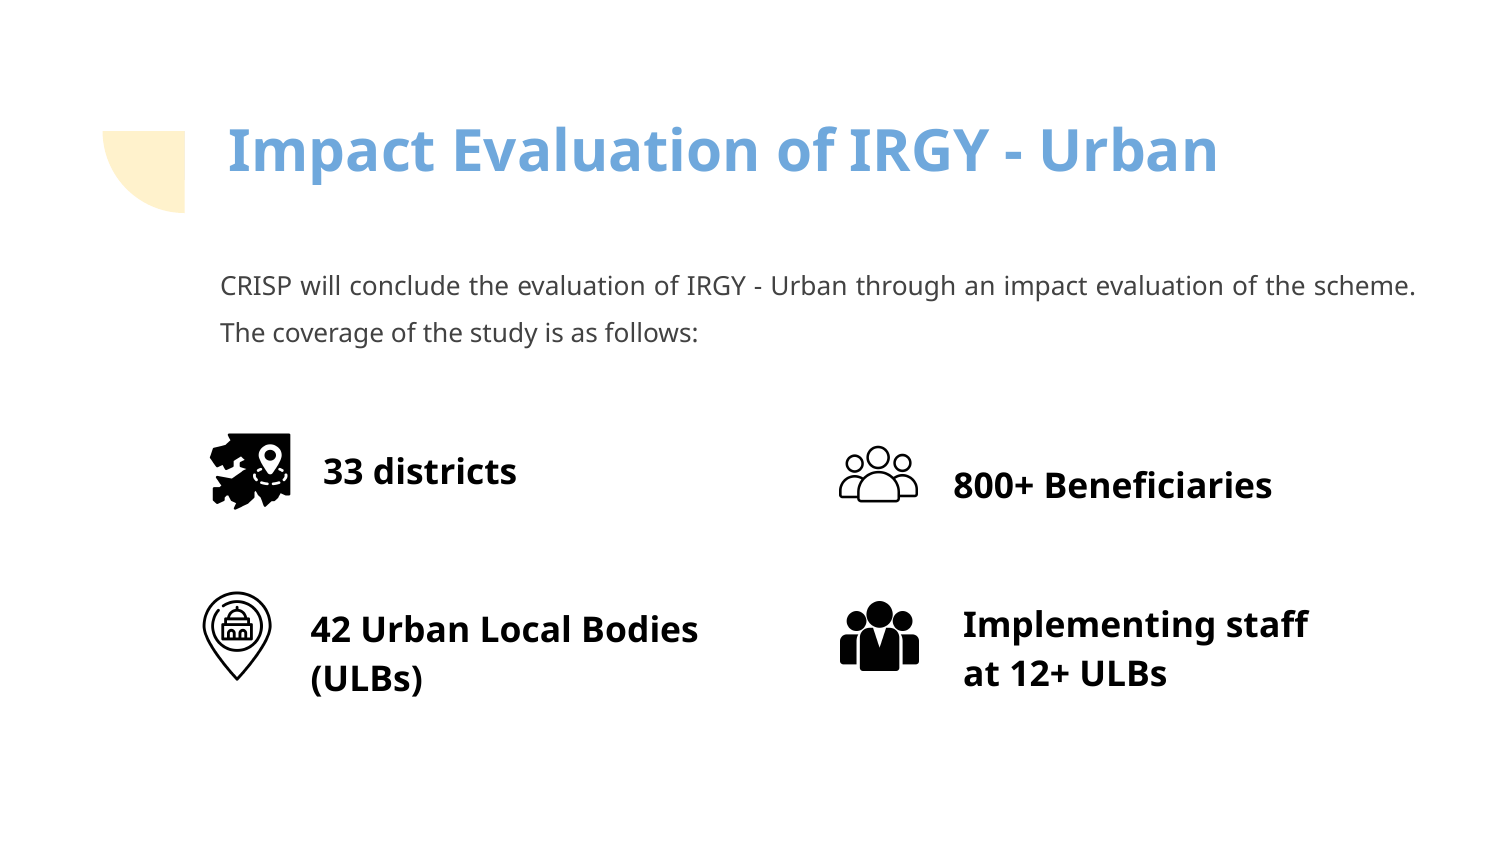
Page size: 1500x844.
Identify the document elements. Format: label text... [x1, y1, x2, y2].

picture [840, 591, 920, 671]
picture [838, 434, 918, 514]
text_box Implementing staff at 12+ ULBs [948, 587, 1355, 701]
picture [204, 427, 296, 515]
text_box 800+ Beneficiaries [938, 449, 1368, 514]
text_box 33 districts [308, 434, 738, 499]
text_box 42 Urban Local Bodies (ULBs) [295, 593, 788, 707]
title Impact Evaluation of IRGY - Urban [213, 98, 1368, 263]
list CRISP will conclude the evaluation of IRGY - Urban through an impact evaluation of the scheme. The coverage of the study is as follows: [205, 238, 1432, 364]
picture [191, 590, 284, 682]
